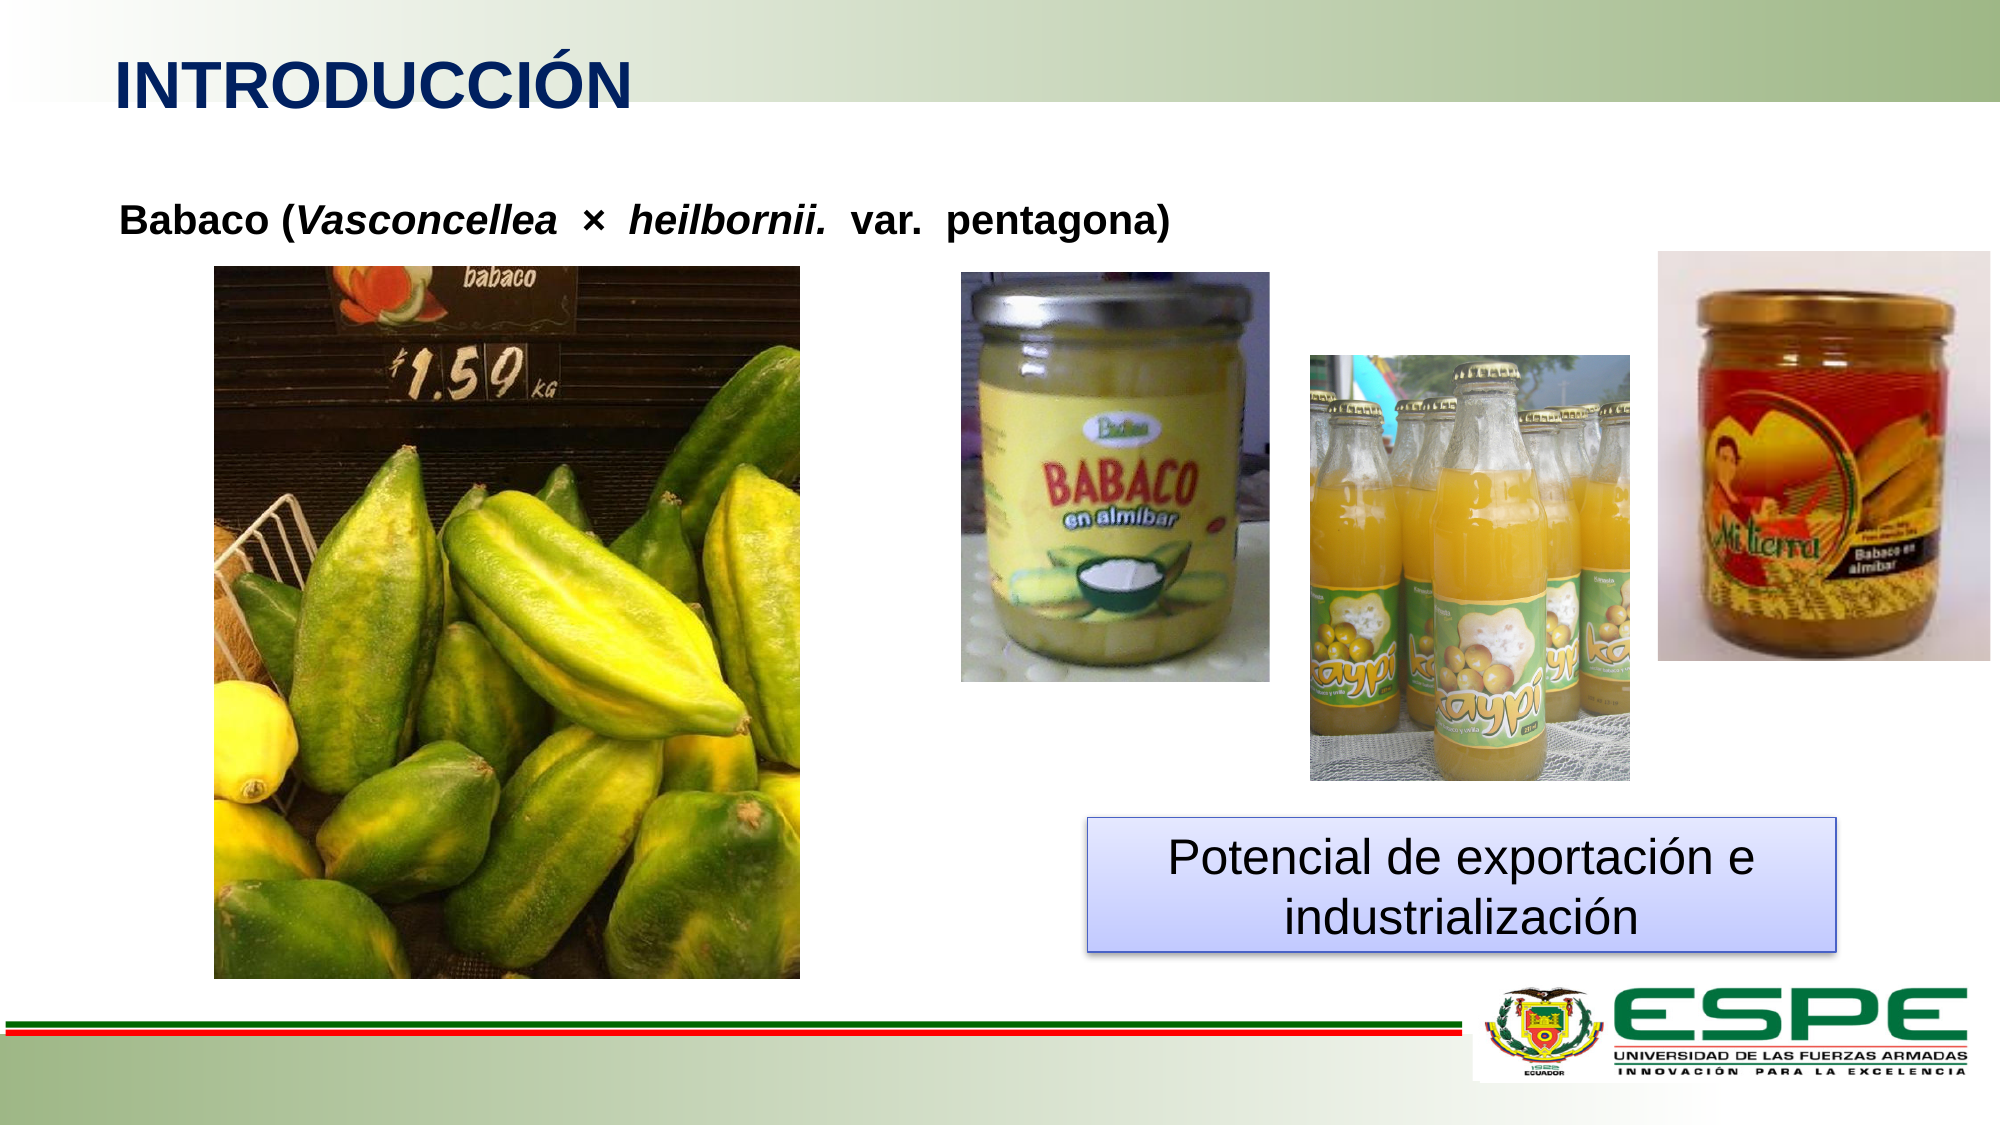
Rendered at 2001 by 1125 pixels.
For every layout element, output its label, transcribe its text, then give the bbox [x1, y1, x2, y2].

title INTRODUCCIÓN [99, 34, 710, 174]
picture [1657, 251, 1991, 661]
picture [214, 266, 800, 979]
picture [1310, 355, 1630, 781]
picture [960, 272, 1270, 682]
text_box Potencial de exportación e industrialización [1087, 817, 1837, 953]
picture [1472, 976, 1977, 1083]
text_box Babaco (Vasconcellea × heilbornii. var. pentagona) [103, 185, 1186, 251]
